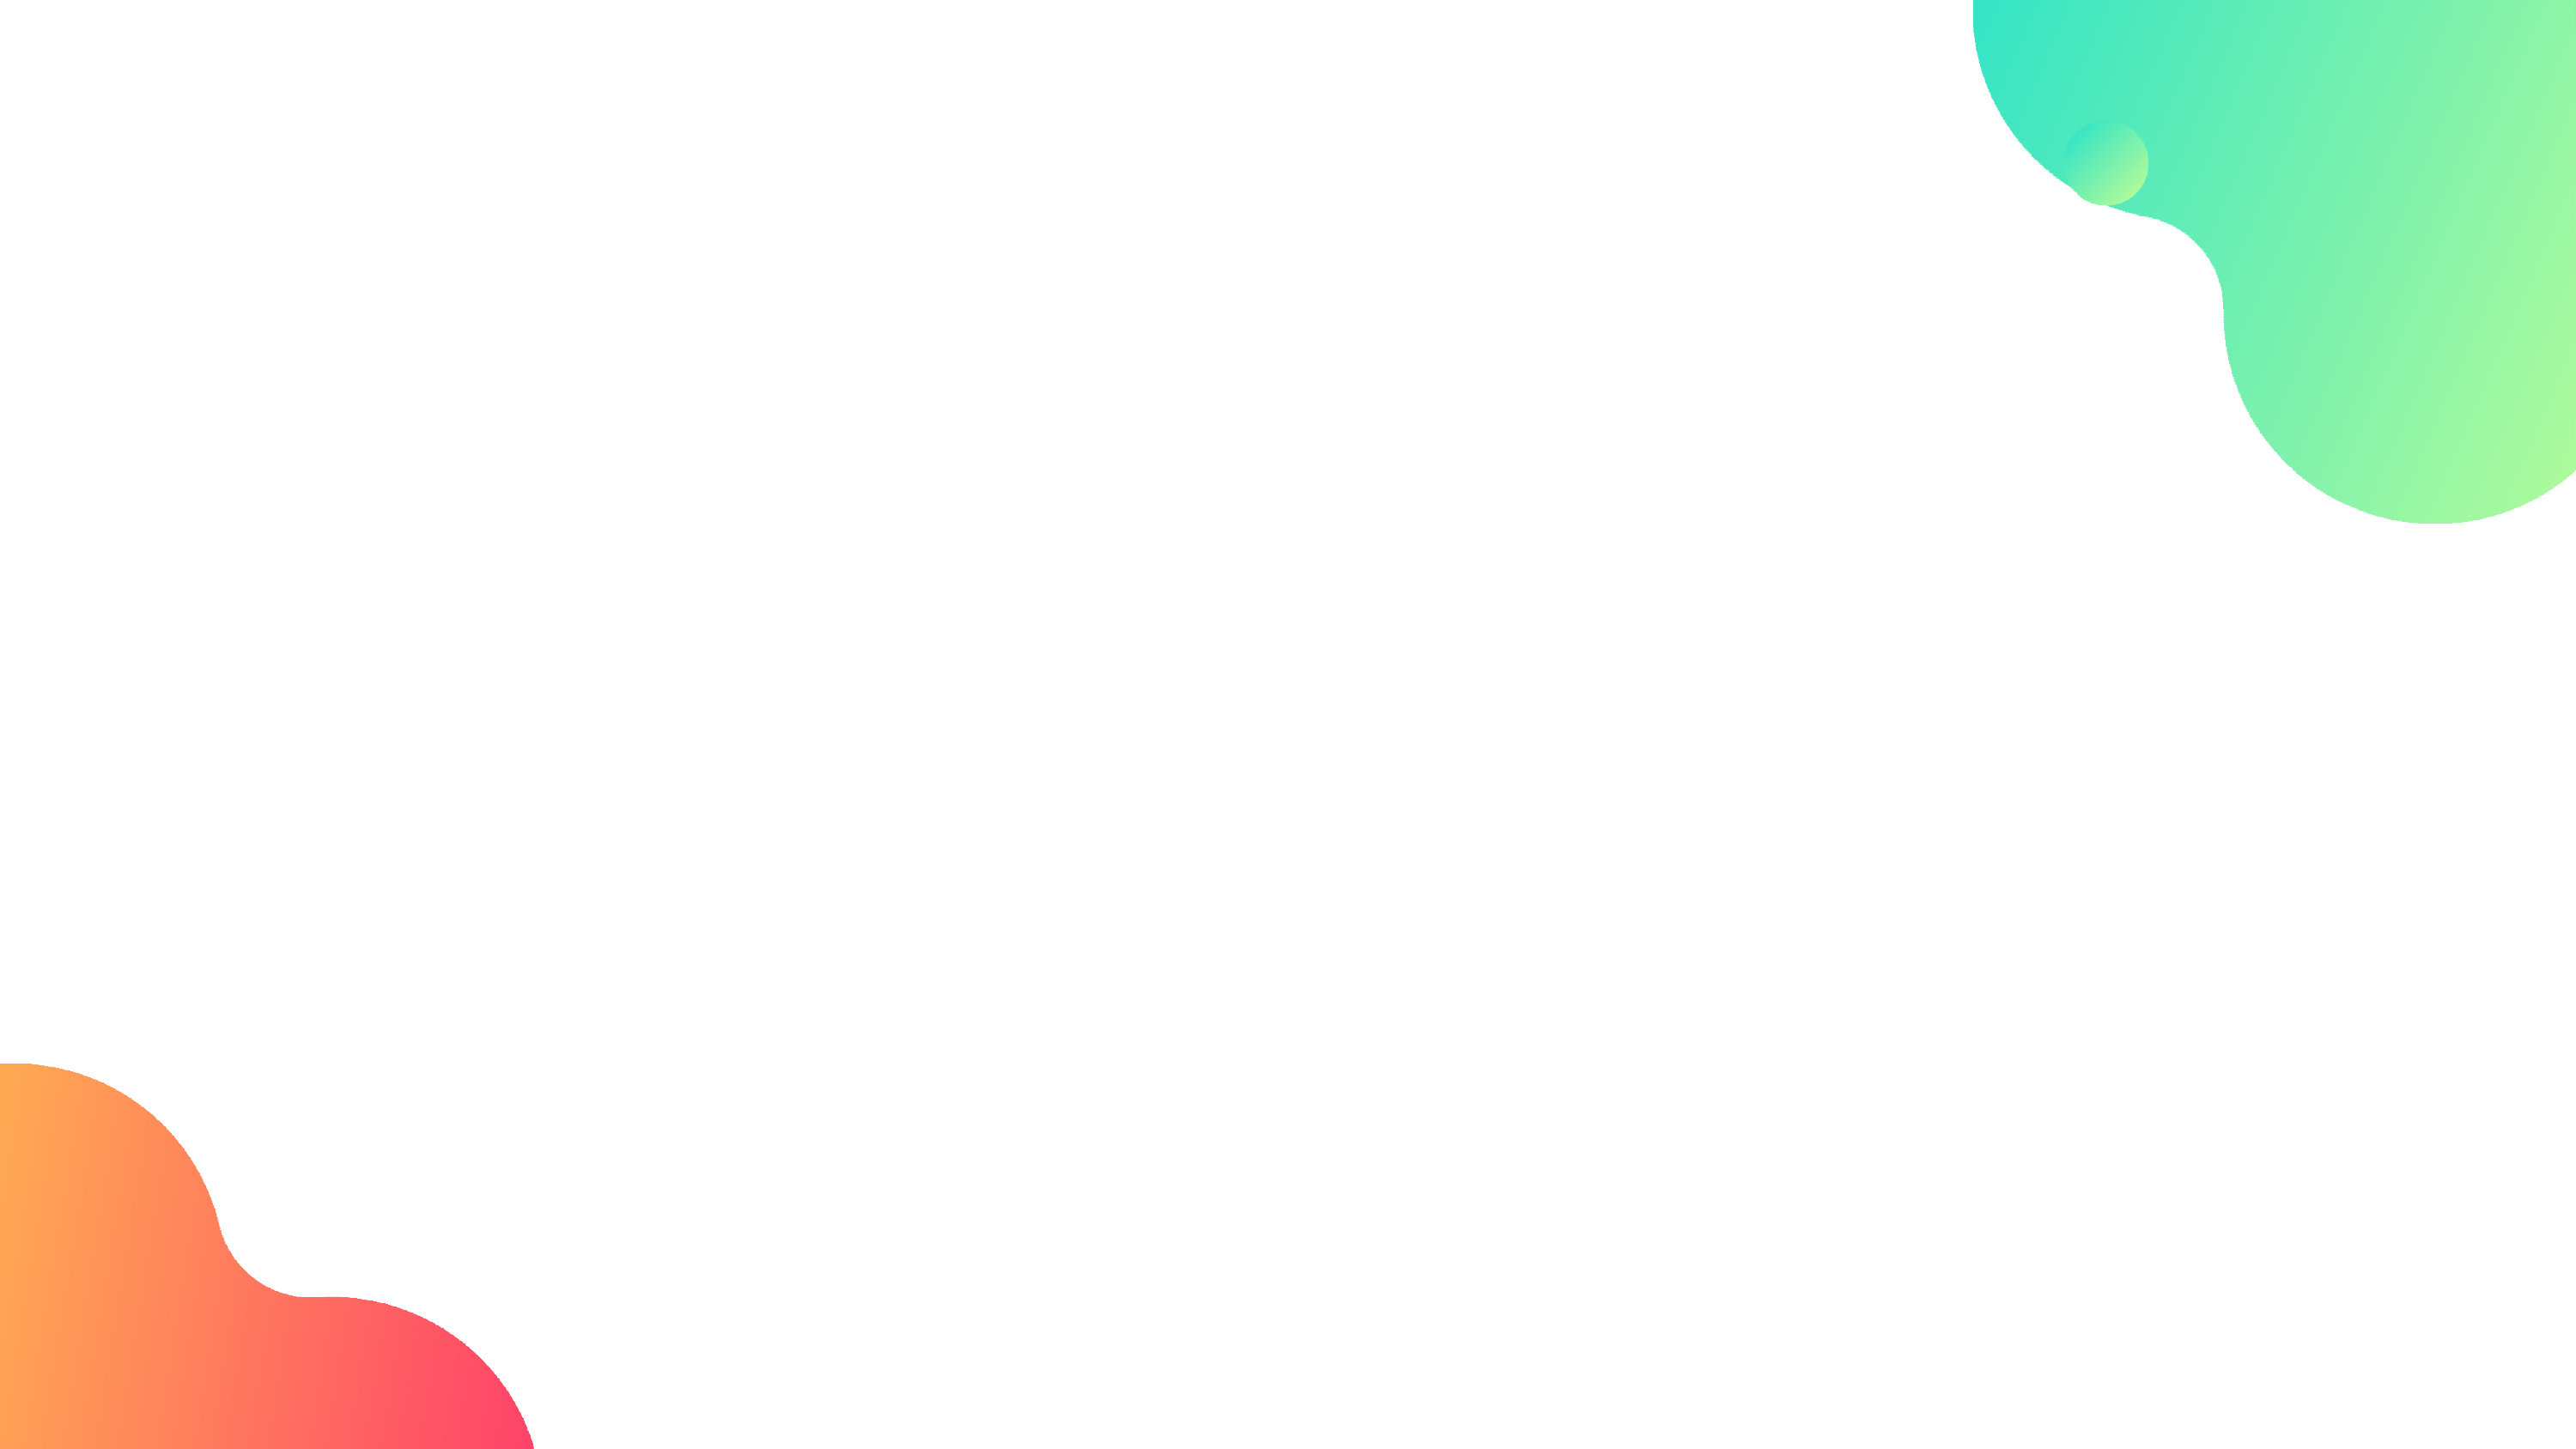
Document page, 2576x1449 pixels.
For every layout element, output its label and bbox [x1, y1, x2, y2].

text_box [1972, 0, 2576, 524]
text_box [0, 1064, 534, 1449]
